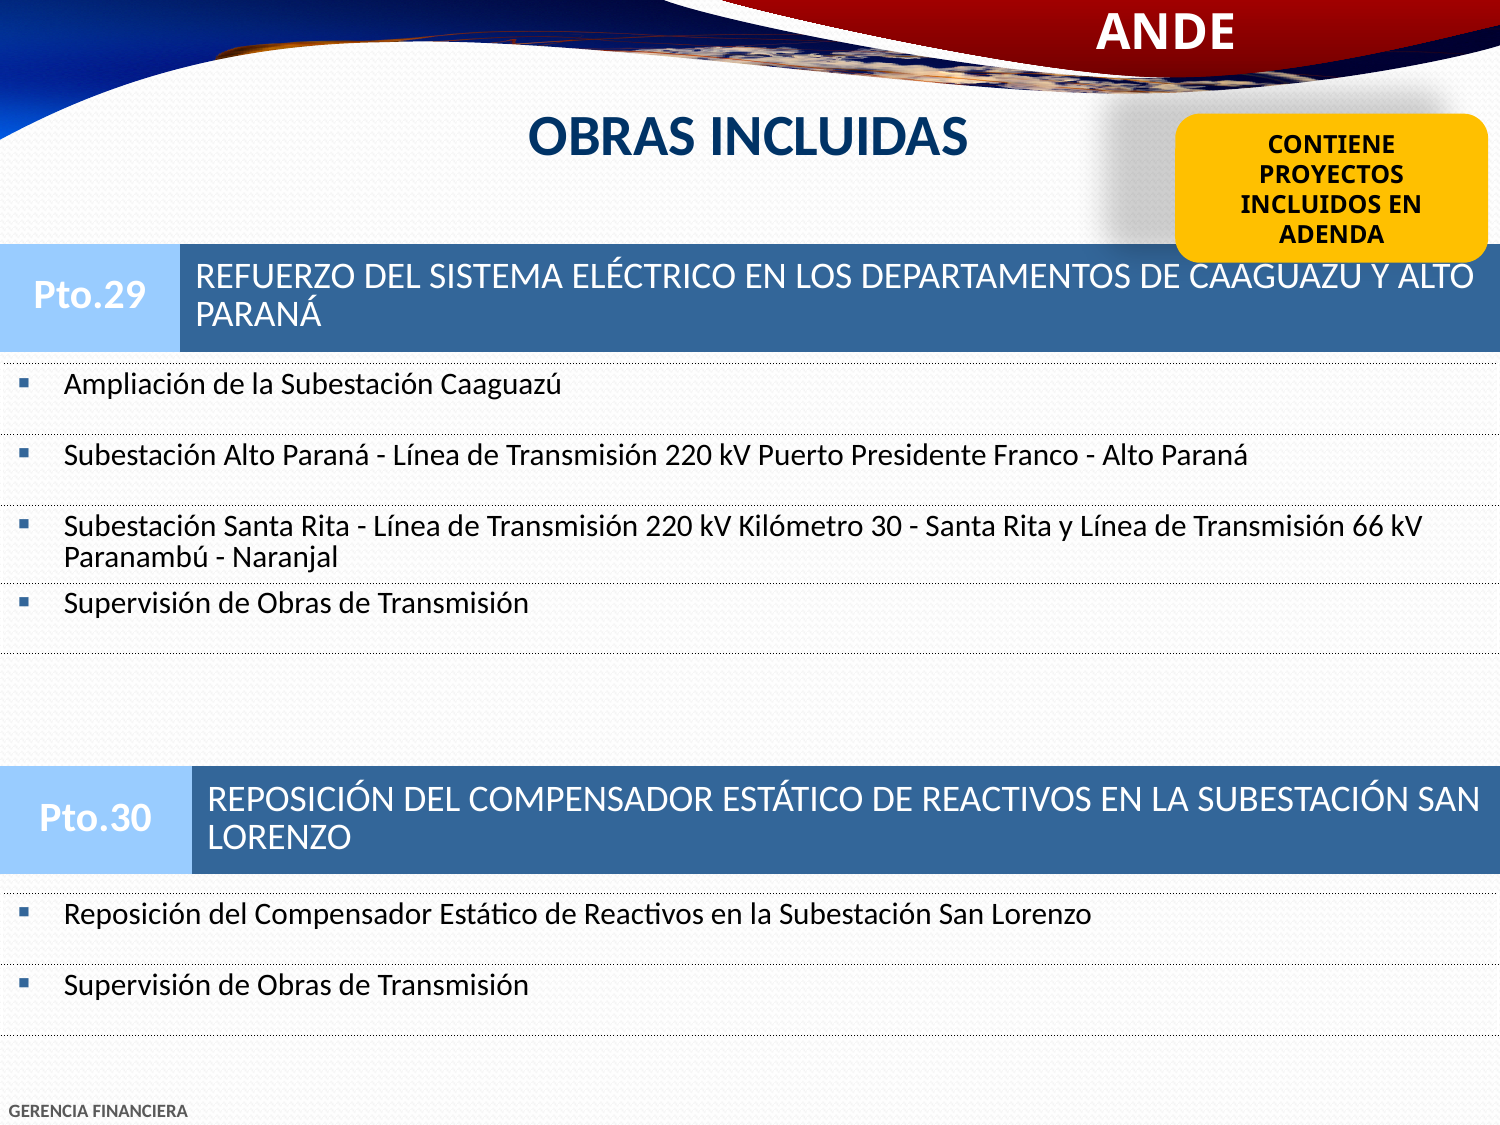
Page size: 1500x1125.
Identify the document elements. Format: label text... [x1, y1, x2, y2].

table_header REFUERZO DEL SISTEMA ELÉCTRICO EN LOS DEPARTAMENTOS DE CAAGUAZÚ Y ALTO PARANÁ [180, 244, 1500, 352]
table_cell Subestación Alto Paraná - Línea de Transmisión 220 kV Puerto Presidente Franco - Alto Paraná [3, 434, 1497, 505]
text_box OBRAS INCLUIDAS [0, 89, 1498, 173]
table_header REPOSICIÓN DEL COMPENSADOR ESTÁTICO DE REACTIVOS EN LA SUBESTACIÓN SAN LORENZO [192, 766, 1500, 874]
text_box CONTIENE PROYECTOS INCLUIDOS EN ADENDA [1175, 173, 1489, 263]
table_header Ampliación de la Subestación Caaguazú [3, 363, 1497, 434]
table_header Pto.29 [0, 244, 180, 352]
table_cell Supervisión de Obras de Transmisión [3, 583, 1497, 654]
table_header Reposición del Compensador Estático de Reactivos en la Subestación San Lorenzo [3, 893, 1497, 964]
table_header Pto.30 [0, 766, 192, 874]
table_cell Supervisión de Obras de Transmisión [3, 964, 1497, 1035]
picture [0, 0, 1500, 89]
table_cell Subestación Santa Rita - Línea de Transmisión 220 kV Kilómetro 30 - Santa Rita y Línea de Transmisión 66 kV Paranambú - Naranjal [3, 505, 1497, 583]
